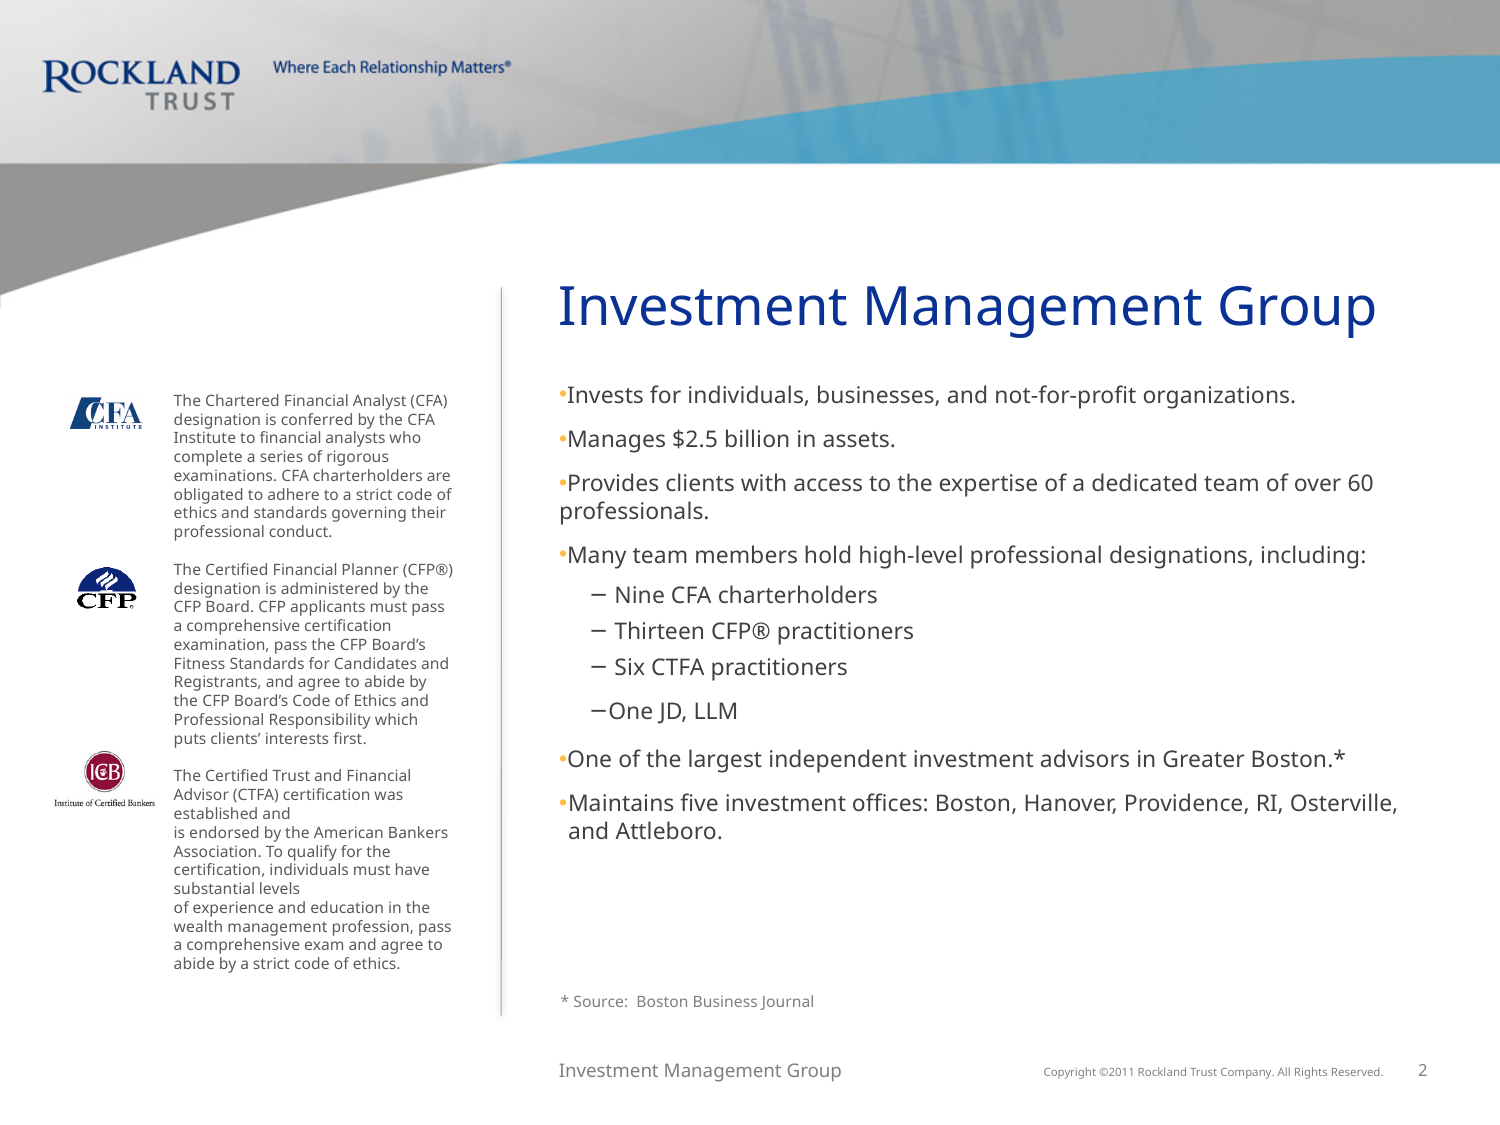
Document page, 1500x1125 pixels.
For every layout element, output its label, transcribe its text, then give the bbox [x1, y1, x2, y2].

picture [51, 751, 157, 809]
text_box * Source: Boston Business Journal [545, 984, 986, 1038]
picture [64, 392, 147, 433]
slide_number 2 [1372, 1052, 1443, 1108]
picture [73, 563, 140, 612]
list Invests for individuals, businesses, and not-for-profit organizations. Manages $2.5 billion in assets. Provides clients with access to the expertise of a dedicated team of over 60 professionals. Many team members hold high-level professional designations, including: Nine CFA charterholders Thirteen CFP® practitioners Six CTFA practitioners One JD, LLM One of the largest independent investment advisors in Greater Boston.* Maintains five investment offices: Boston, Hanover, Providence, RI, Osterville, and Attleboro. [559, 380, 1405, 1013]
picture [0, 0, 1500, 308]
title Investment Management Group [558, 286, 1443, 363]
text_box The Chartered Financial Analyst (CFA) designation is conferred by the CFA Institute to financial analysts who complete a series of rigorous examinations. CFA charterholders are obligated to adhere to a strict code of ethics and standards governing their professional conduct. The Certified Financial Planner (CFP®) designation is administered by the CFP Board. CFP applicants must pass a comprehensive certification examination, pass the CFP Board’s Fitness Standards for Candidates and Registrants, and agree to abide by the CFP Board’s Code of Ethics and Professional Responsibility which puts clients’ interests first. The Certified Trust and Financial Advisor (CTFA) certification was established and is endorsed by the American Bankers Association. To qualify for the certification, individuals must have substantial levels of experience and education in the wealth management profession, pass a comprehensive exam and agree to abide by a strict code of ethics. [158, 383, 469, 981]
